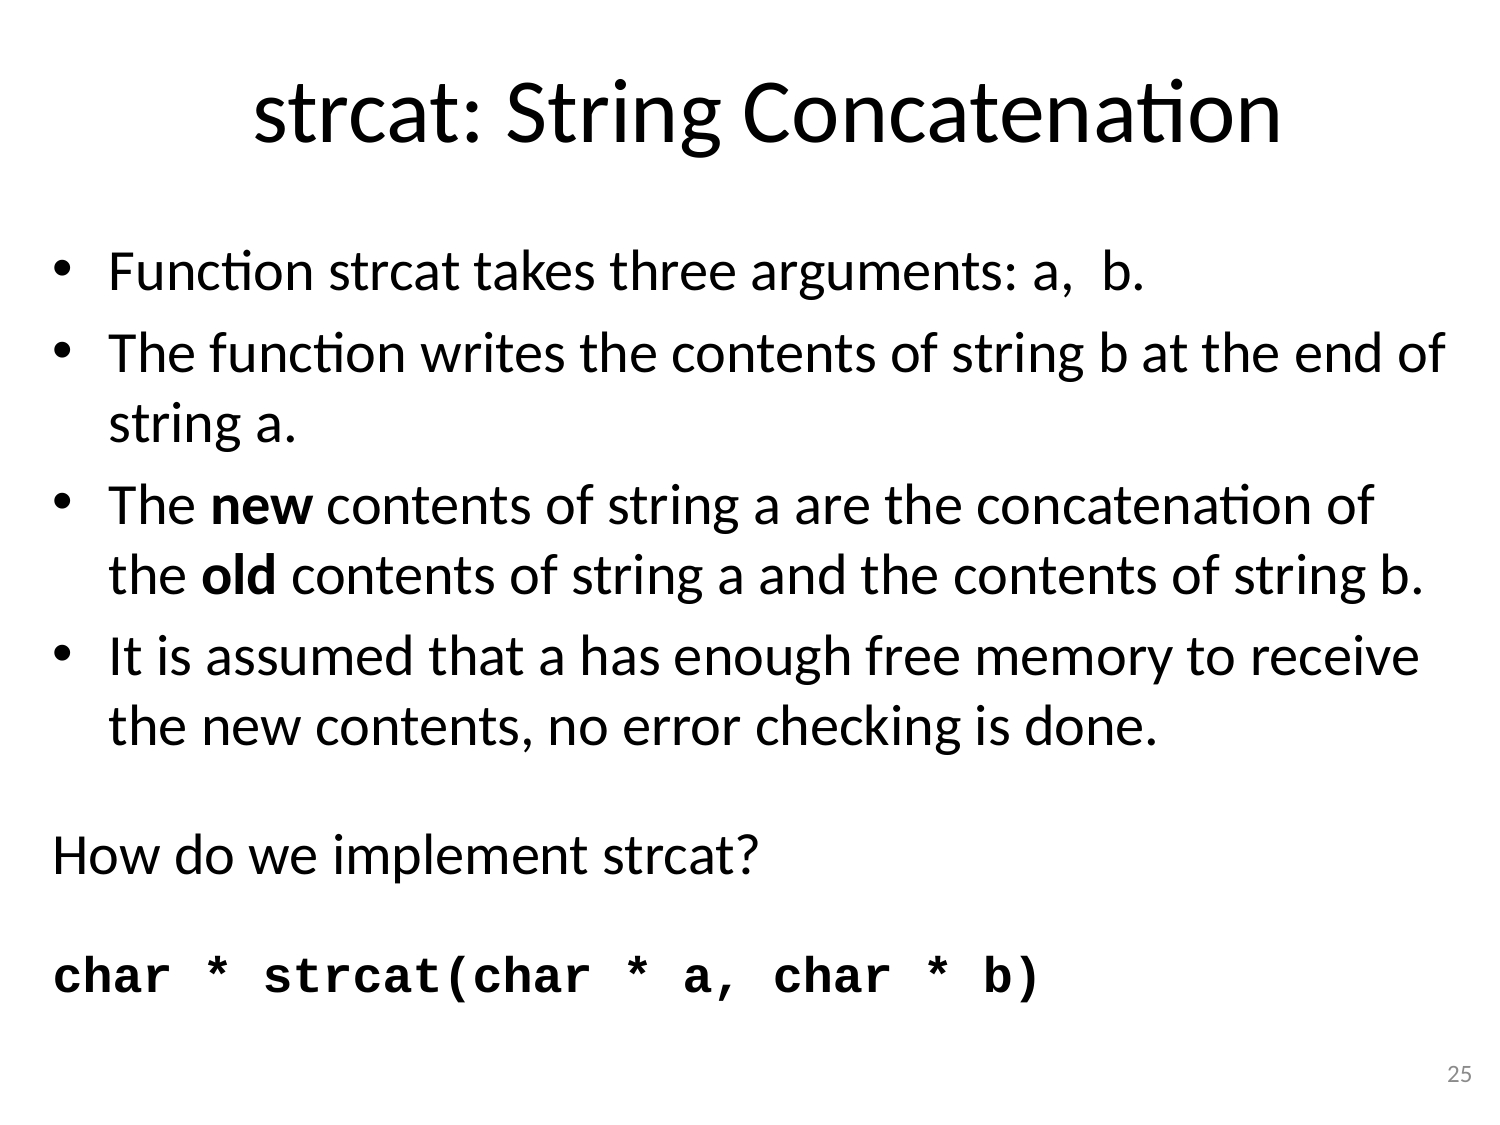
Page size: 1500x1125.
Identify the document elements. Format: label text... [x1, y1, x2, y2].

title strcat: String Concatenation [75, 12, 1463, 200]
slide_number 25 [1137, 1042, 1488, 1103]
list Function strcat takes three arguments: a, b. The function writes the contents of string b at the end of string a. The new contents of string a are the concatenation of the old contents of string a and the contents of string b. It is assumed that a has enough free memory to receive the new contents, no error checking is done. How do we implement strcat? char * strcat(char * a, char * b) [37, 224, 1475, 1050]
